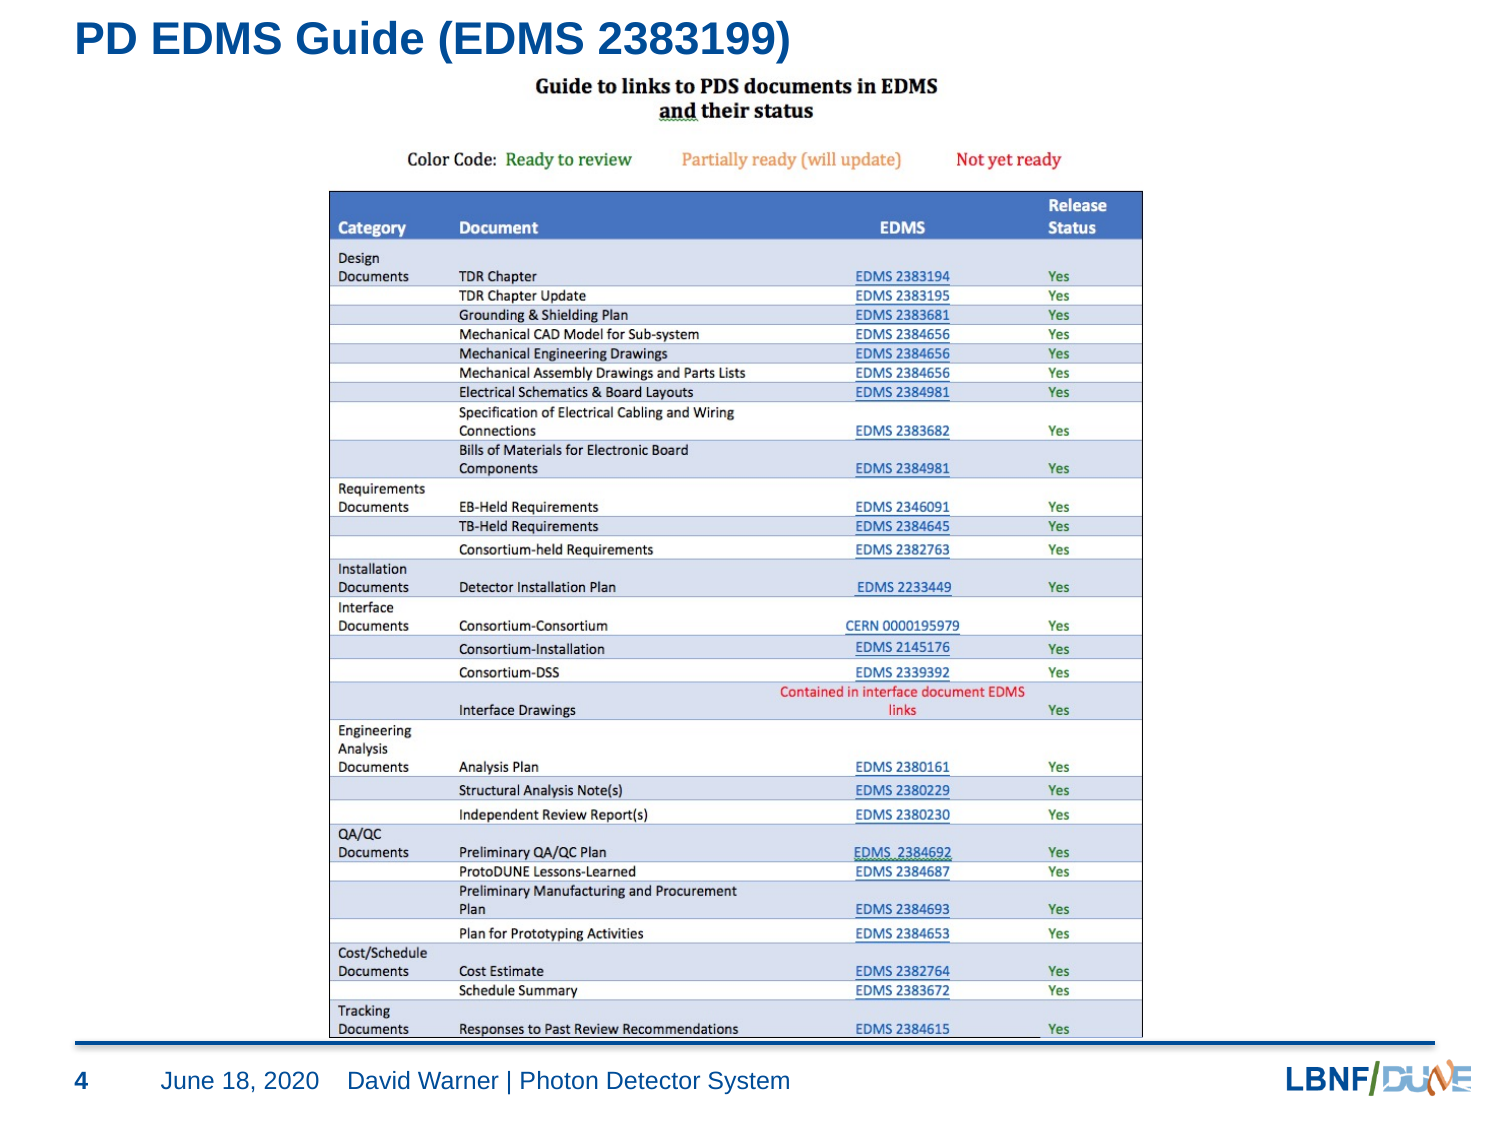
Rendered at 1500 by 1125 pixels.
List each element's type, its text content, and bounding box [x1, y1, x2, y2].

title PD EDMS Guide (EDMS 2383199) [74, 8, 1435, 99]
slide_number 4 [74, 1064, 160, 1096]
picture [1284, 1058, 1471, 1097]
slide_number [160, 1064, 348, 1096]
picture [328, 67, 1144, 1038]
footer David Warner | Photon Detector System [348, 1064, 1269, 1096]
